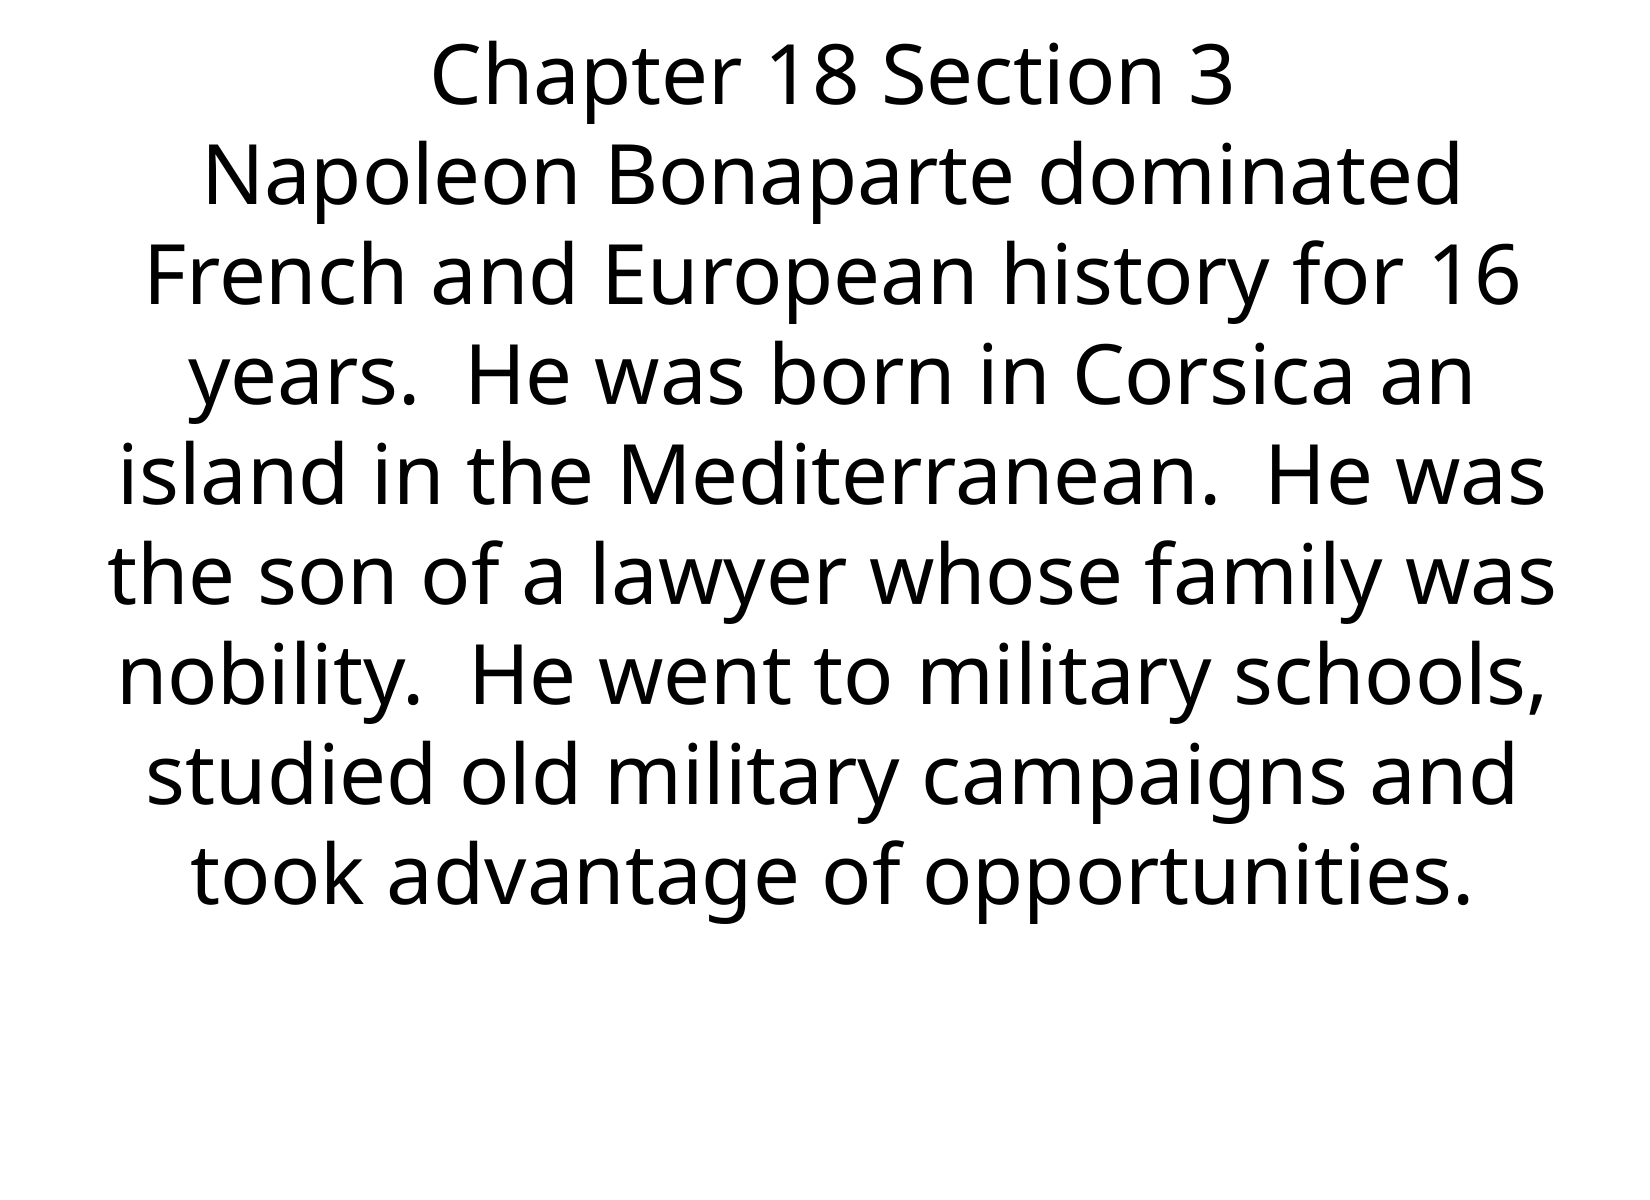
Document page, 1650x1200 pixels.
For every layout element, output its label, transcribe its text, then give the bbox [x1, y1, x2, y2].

text_box Chapter 18 Section 3 Napoleon Bonaparte dominated French and European history for 16 years. He was born in Corsica an island in the Mediterranean. He was the son of a lawyer whose family was nobility. He went to military schools, studied old military campaigns and took advantage of opportunities. [70, 17, 1597, 925]
